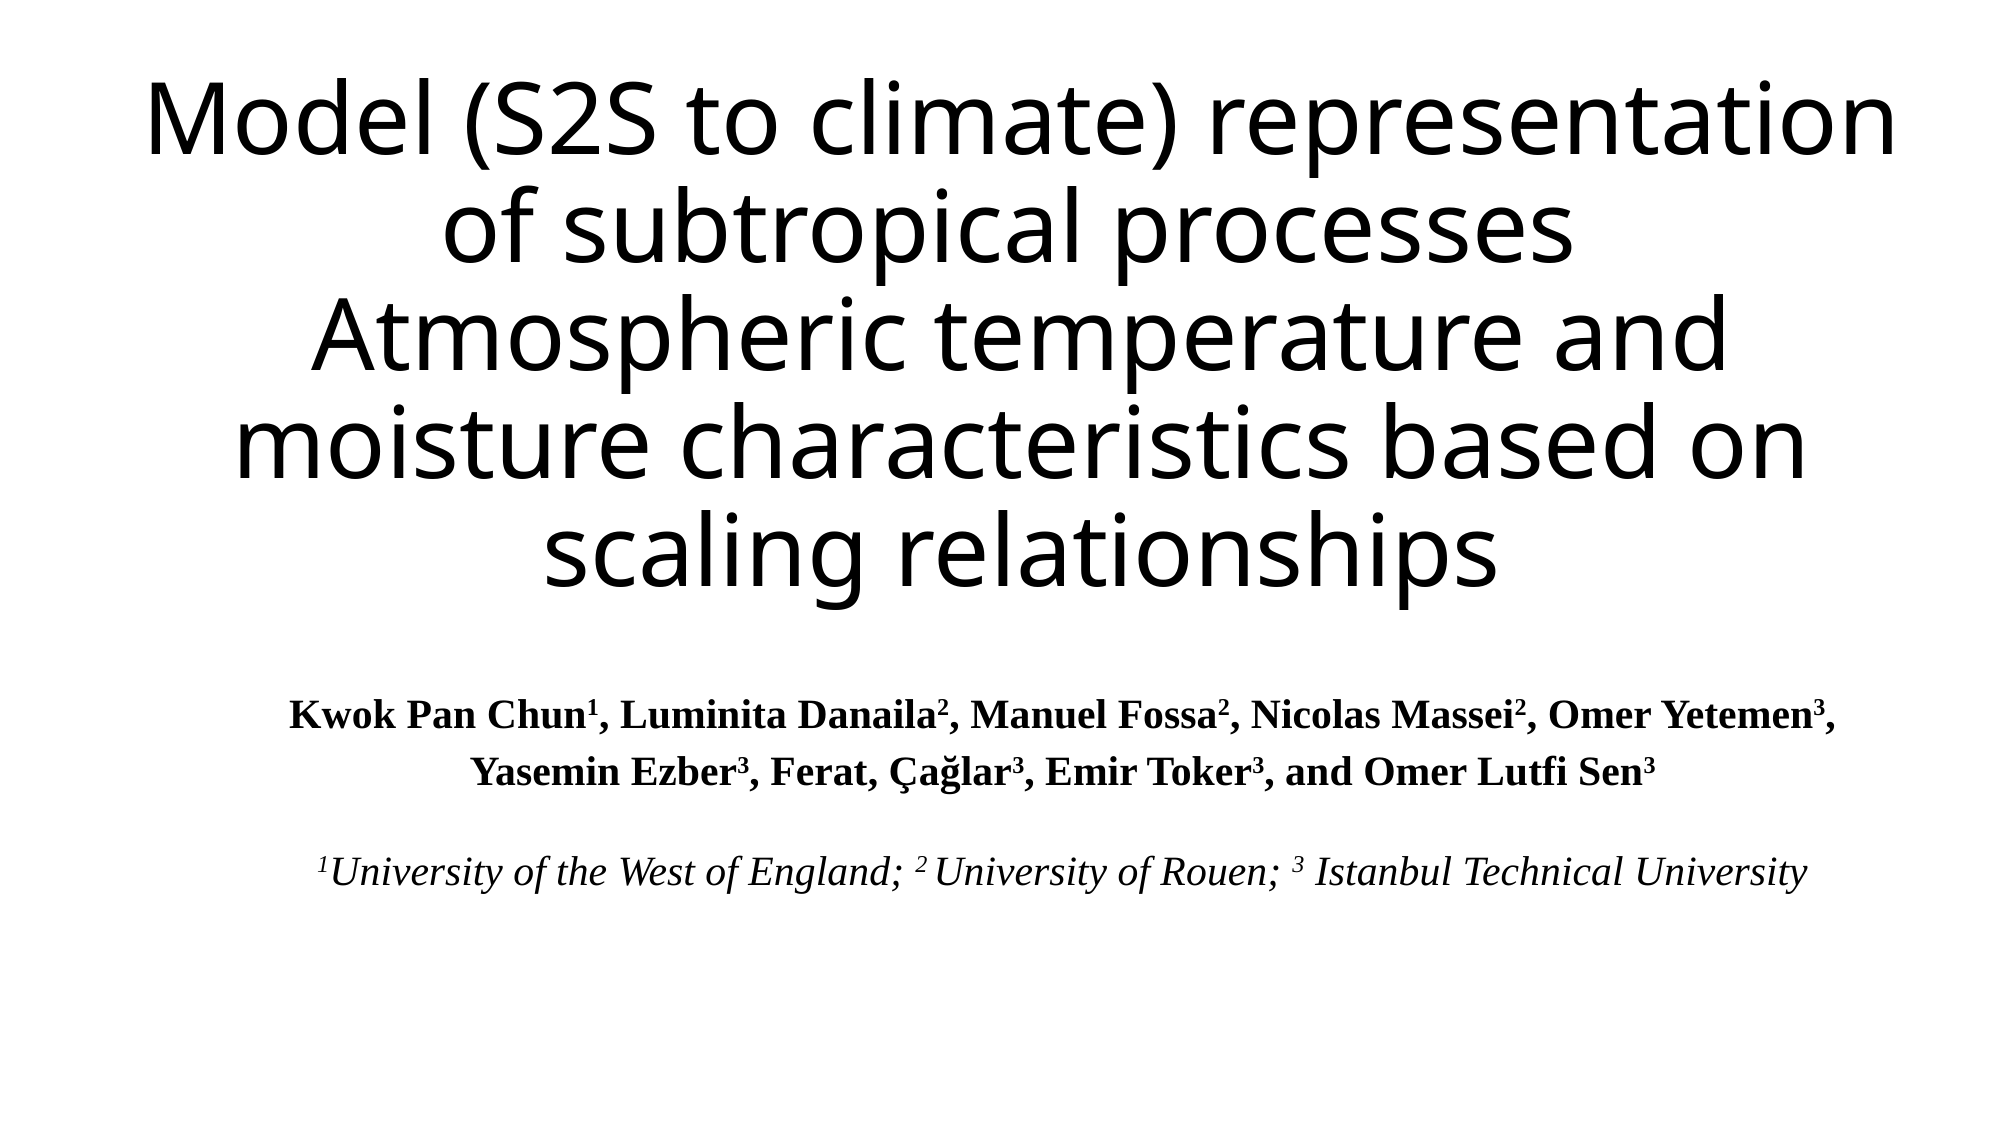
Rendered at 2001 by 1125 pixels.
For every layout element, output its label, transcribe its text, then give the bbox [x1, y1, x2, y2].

title Model (S2S to climate) representation of subtropical processes Atmospheric temperature and moisture characteristics based on scaling relationships [101, 223, 1943, 616]
subtitle Kwok Pan Chun1, Luminita Danaila2, Manuel Fossa2, Nicolas Massei2, Omer Yetemen3, Yasemin Ezber3, Ferat, Çağlar3, Emir Toker3, and Omer Lutfi Sen3 1University of the West of England; 2 University of Rouen; 3 Istanbul Technical University [198, 671, 1927, 940]
